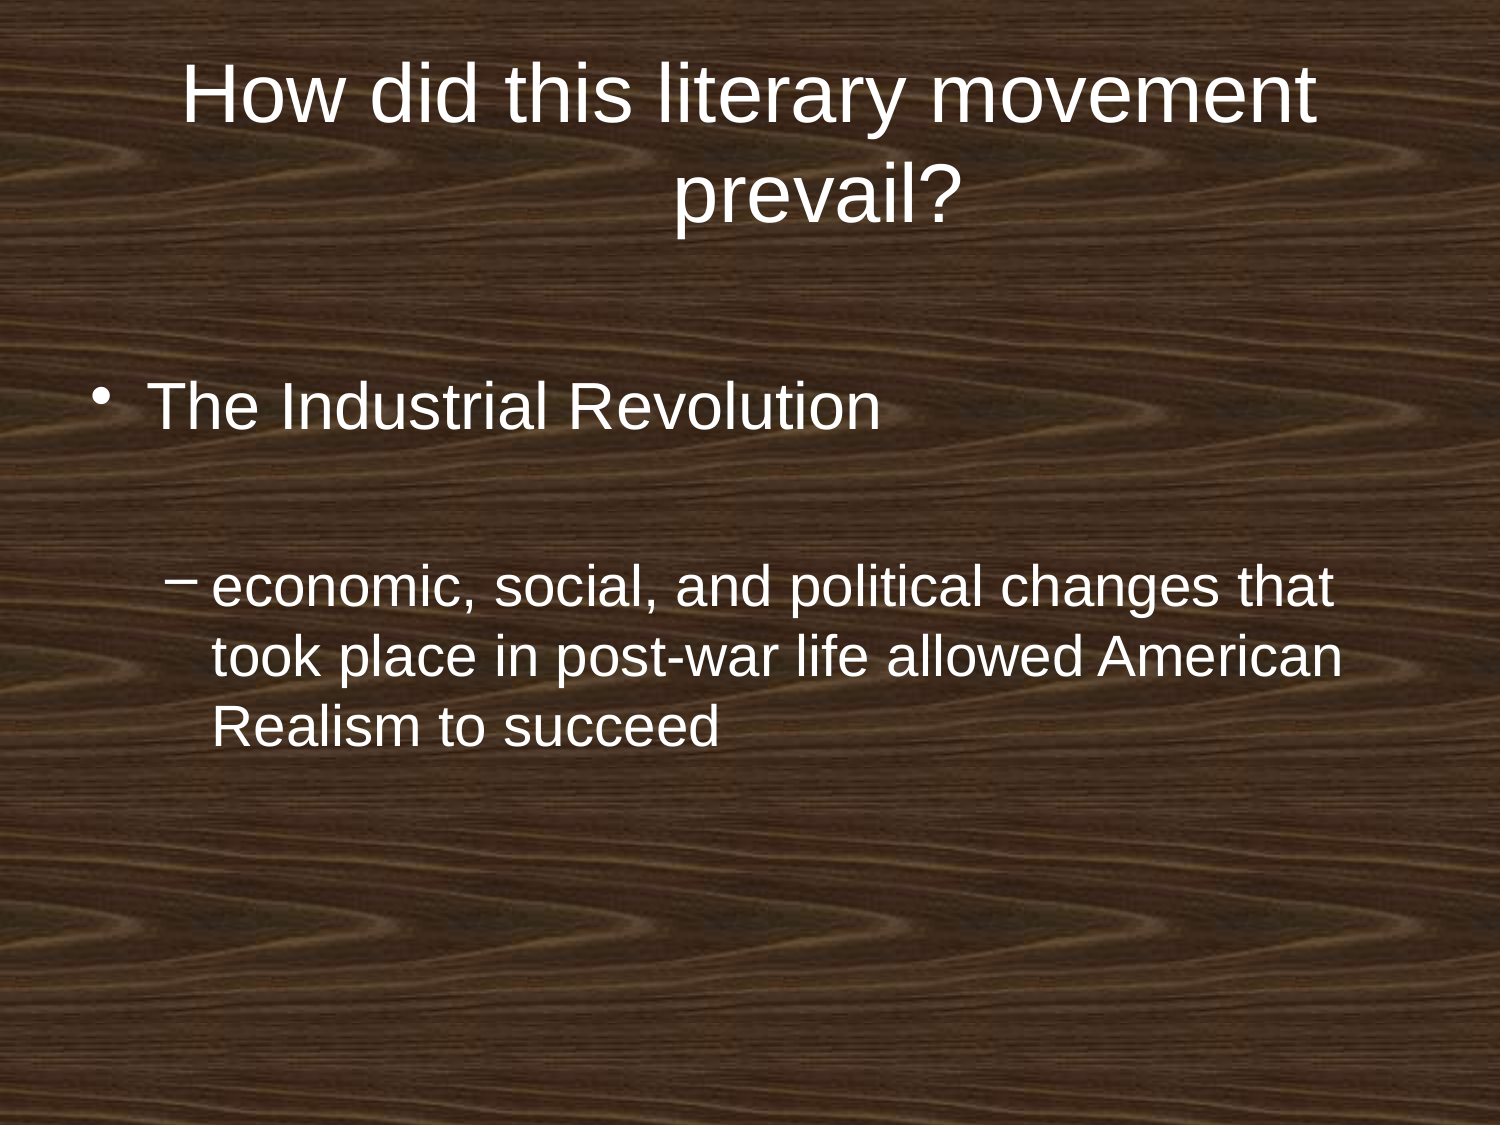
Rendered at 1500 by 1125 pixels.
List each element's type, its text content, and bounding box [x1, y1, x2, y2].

list The Industrial Revolution economic, social, and political changes that took place in post-war life allowed American Realism to succeed [75, 262, 1425, 1005]
picture [0, 0, 1500, 1125]
title How did this literary movement prevail? [75, 45, 1425, 233]
